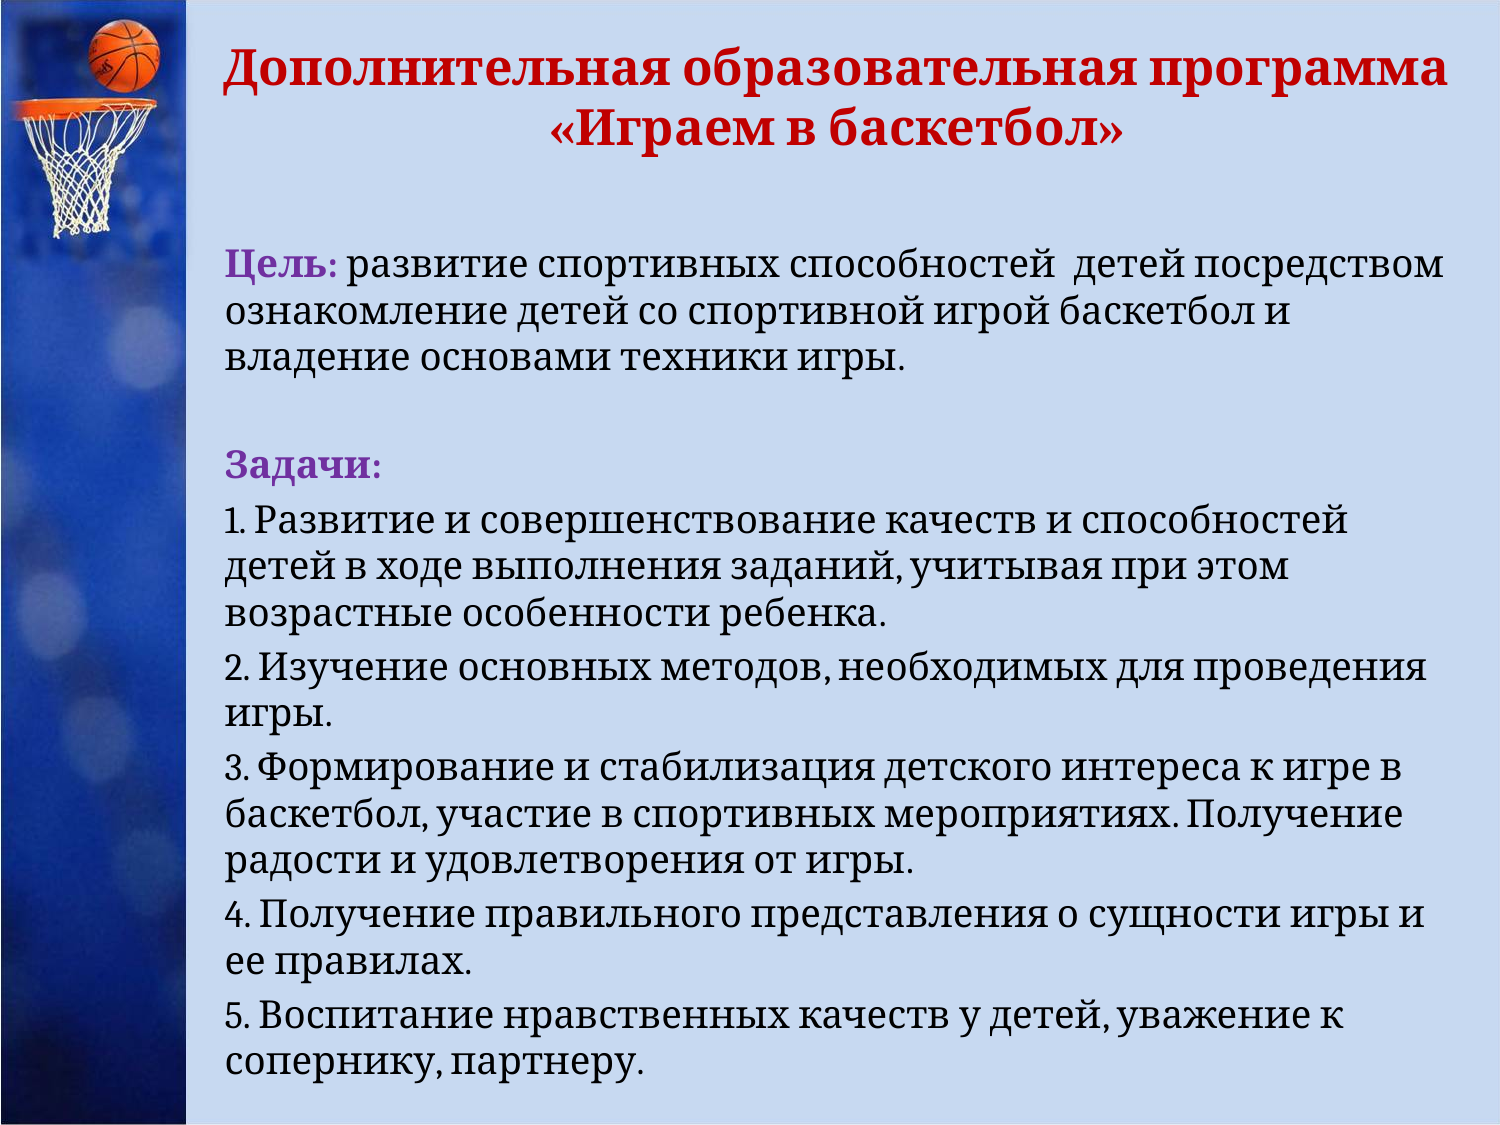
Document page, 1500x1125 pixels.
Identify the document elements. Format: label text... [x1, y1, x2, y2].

picture [0, 0, 1500, 1125]
text_box Дополнительная образовательная программа «Играем в баскетбол» [180, 27, 1500, 163]
list Цель: развитие спортивных способностей детей посредством ознакомление детей со спортивной игрой баскетбол и владение основами техники игры. Задачи: 1. Развитие и совершенствование качеств и способностей детей в ходе выполнения заданий, учитывая при этом возрастные особенности ребенка. 2. Изучение основных методов, необходимых для проведения игры. 3. Формирование и стабилизация детского интереса к игре в баскетбол, участие в спортивных мероприятиях. Получение радости и удовлетворения от игры. 4. Получение правильного представления о сущности игры и ее правилах. 5. Воспитание нравственных качеств у детей, уважение к сопернику, партнеру. [209, 231, 1476, 1099]
